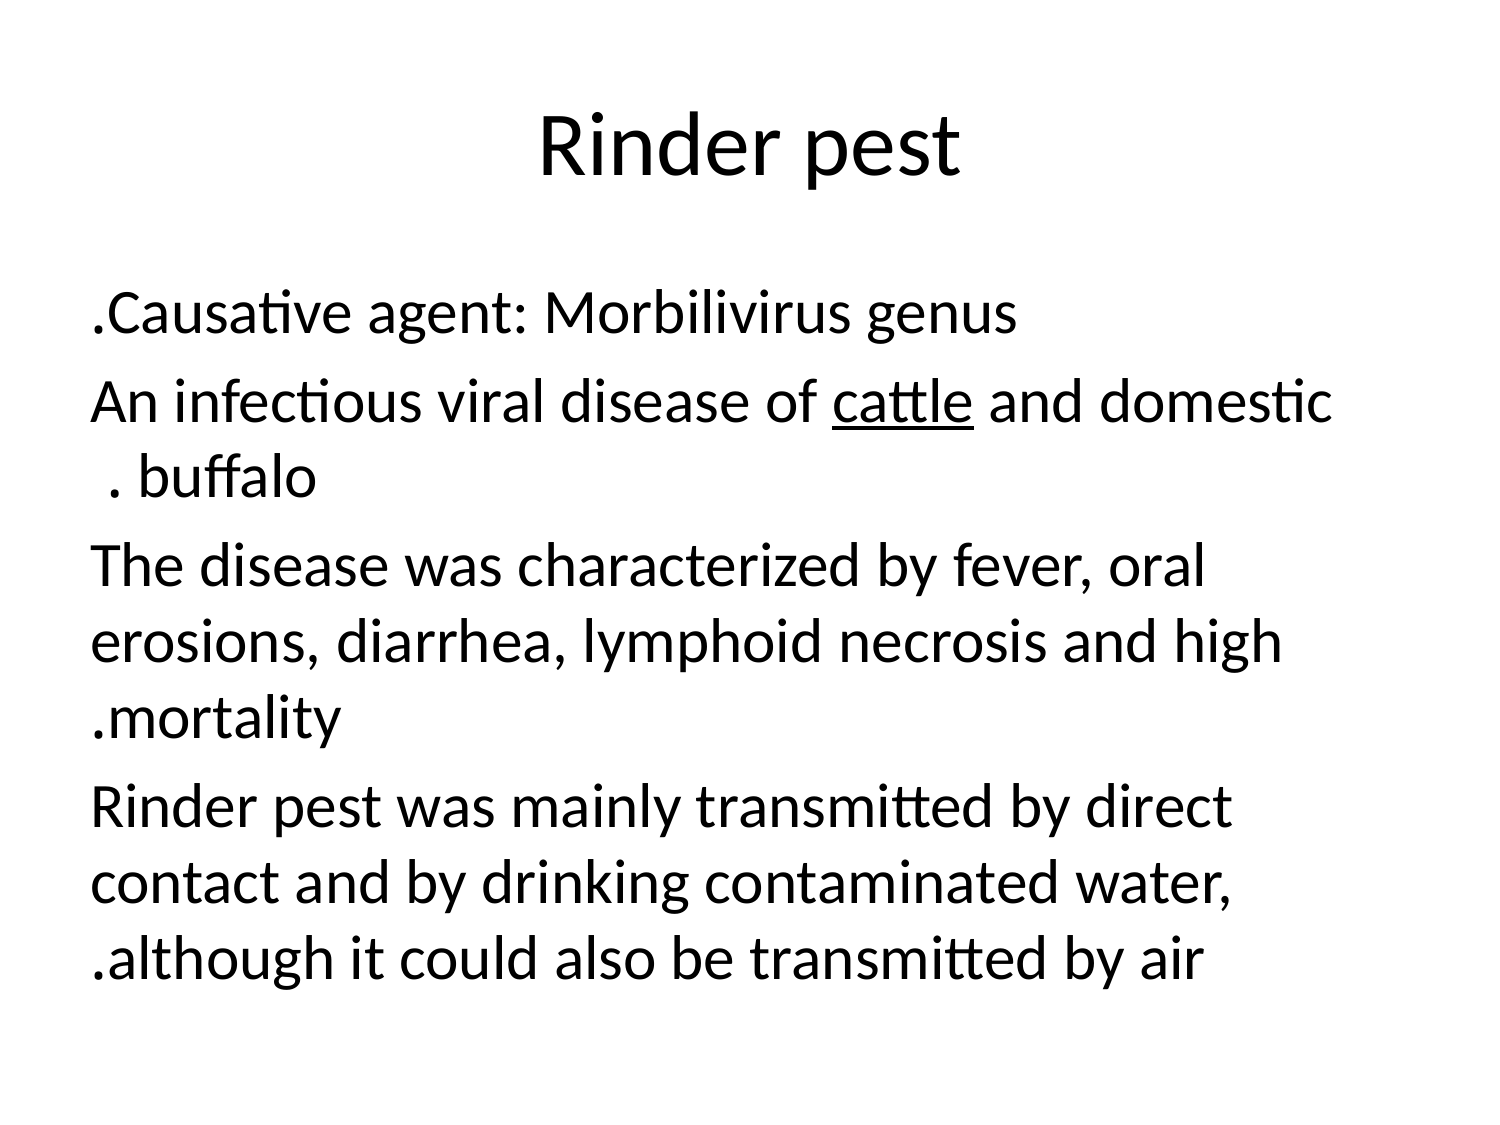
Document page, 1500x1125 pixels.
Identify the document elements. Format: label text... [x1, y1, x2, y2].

list Causative agent: Morbilivirus genus. An infectious viral disease of cattle and domestic buffalo. The disease was characterized by fever, oral erosions, diarrhea, lymphoid necrosis and high mortality. Rinder pest was mainly transmitted by direct contact and by drinking contaminated water, although it could also be transmitted by air. [75, 262, 1425, 1005]
title Rinder pest [75, 45, 1425, 233]
